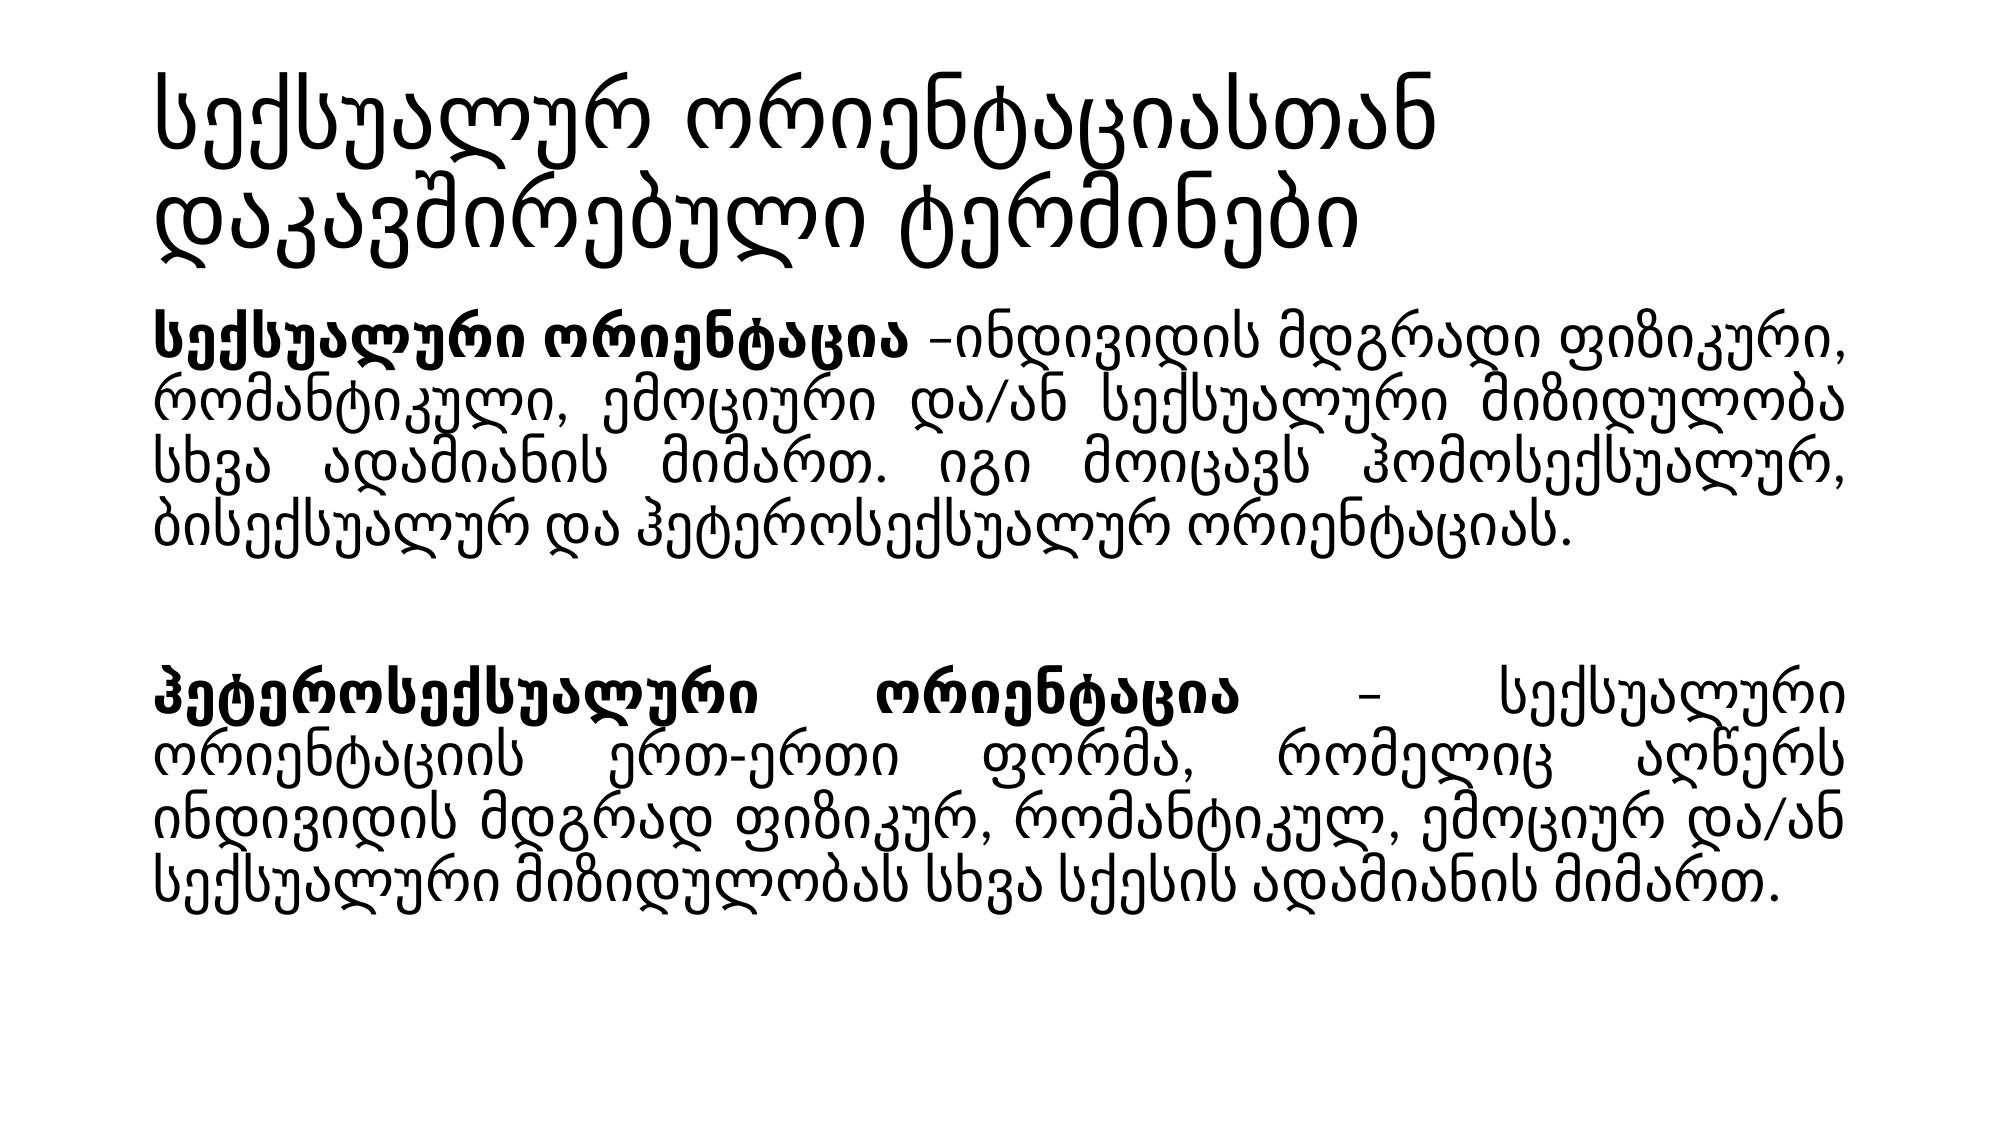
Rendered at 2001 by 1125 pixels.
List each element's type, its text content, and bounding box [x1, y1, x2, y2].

list სექსუალური ორიენტაცია –ინდივიდის მდგრადი ფიზიკური, რომანტიკული, ემოციური და/ან სექსუალური მიზიდულობა სხვა ადამიანის მიმართ. იგი მოიცავს ჰომოსექსუალურ, ბისექსუალურ და ჰეტეროსექსუალურ ორიენტაციას. ჰეტეროსექსუალური ორიენტაცია – სექსუალური ორიენტაციის ერთ-ერთი ფორმა, რომელიც აღწერს ინდივიდის მდგრად ფიზიკურ, რომანტიკულ, ემოციურ და/ან სექსუალური მიზიდულობას სხვა სქესის ადამიანის მიმართ. [137, 299, 1863, 1014]
title სექსუალურ ორიენტაციასთან დაკავშირებული ტერმინები [137, 59, 1863, 278]
